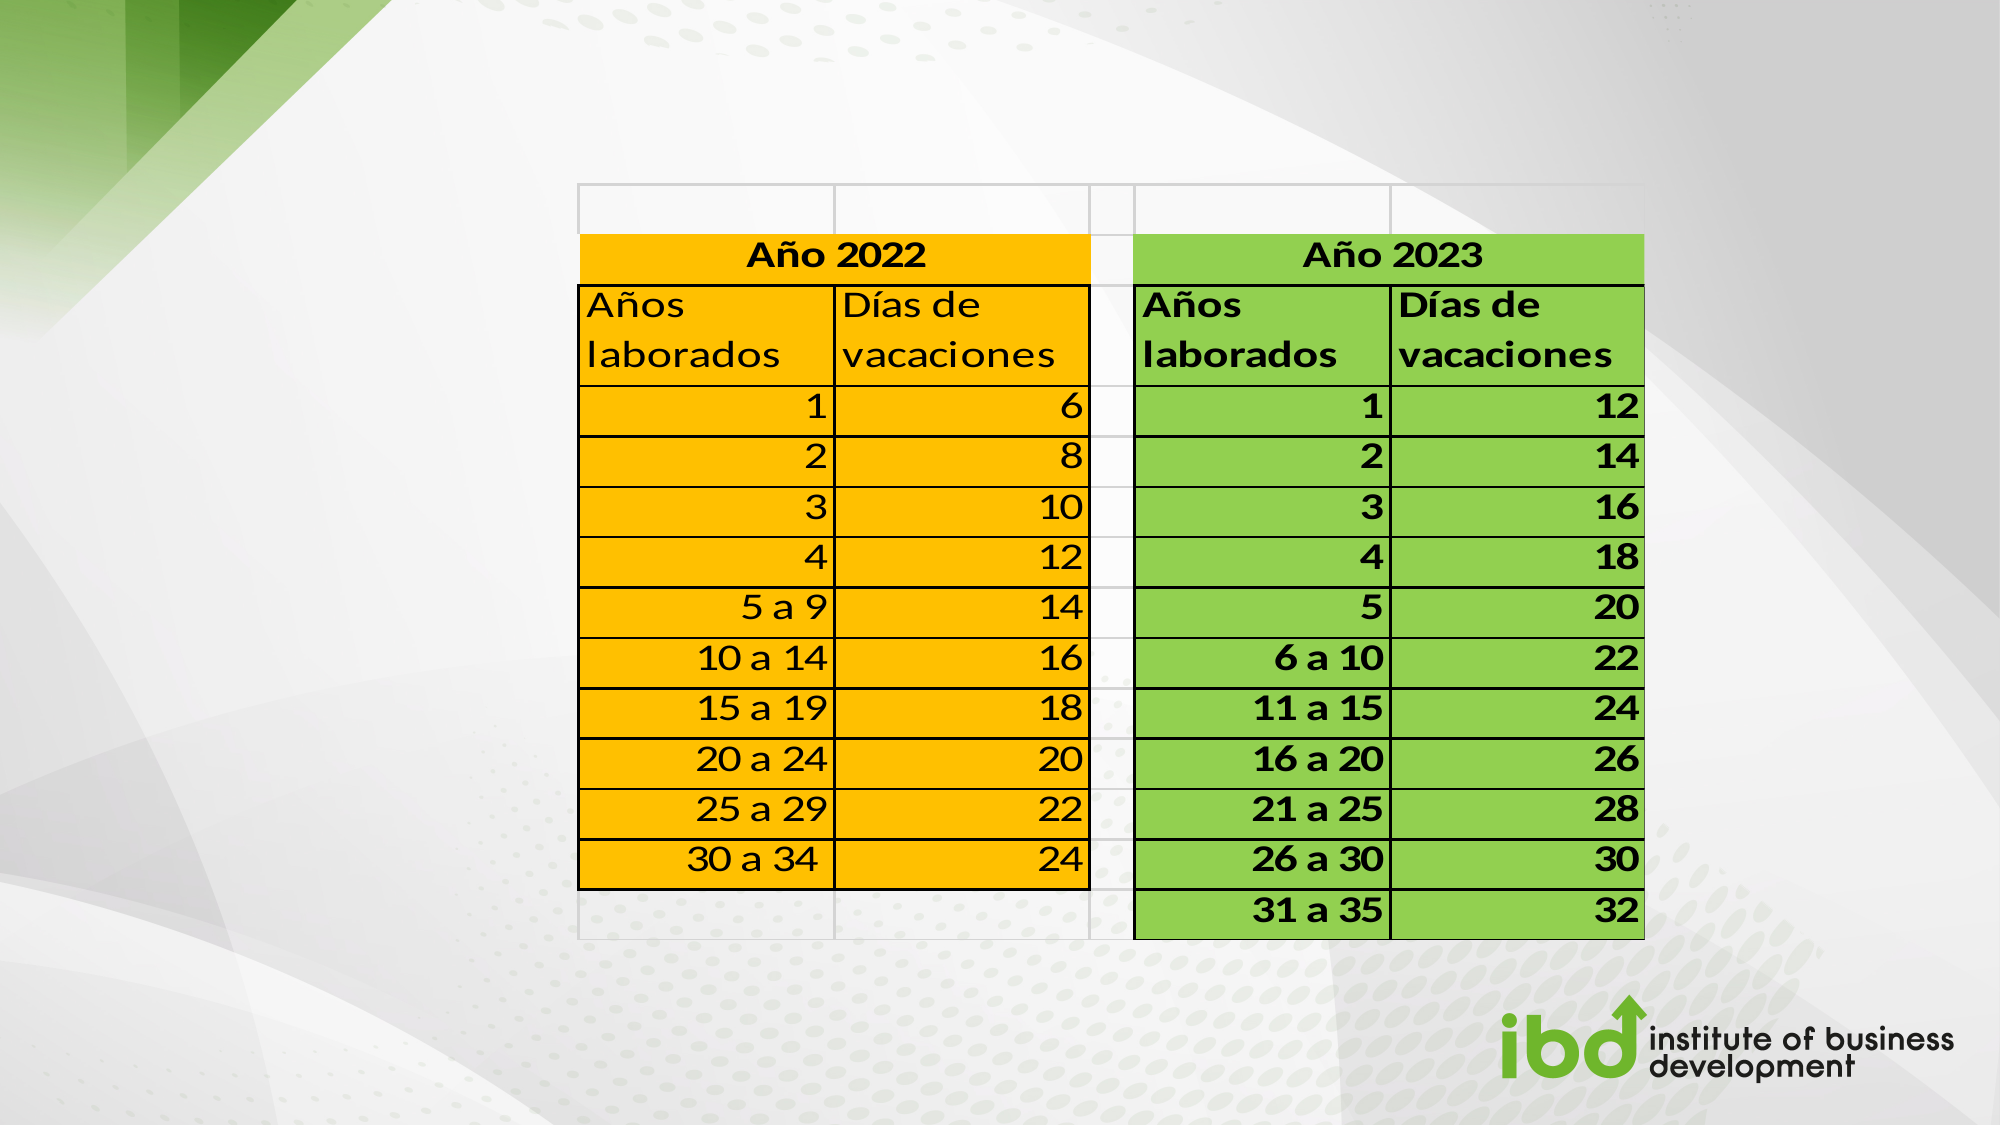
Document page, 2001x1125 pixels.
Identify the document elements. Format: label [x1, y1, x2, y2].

text_box [576, 183, 1648, 942]
picture [0, 0, 2000, 1125]
